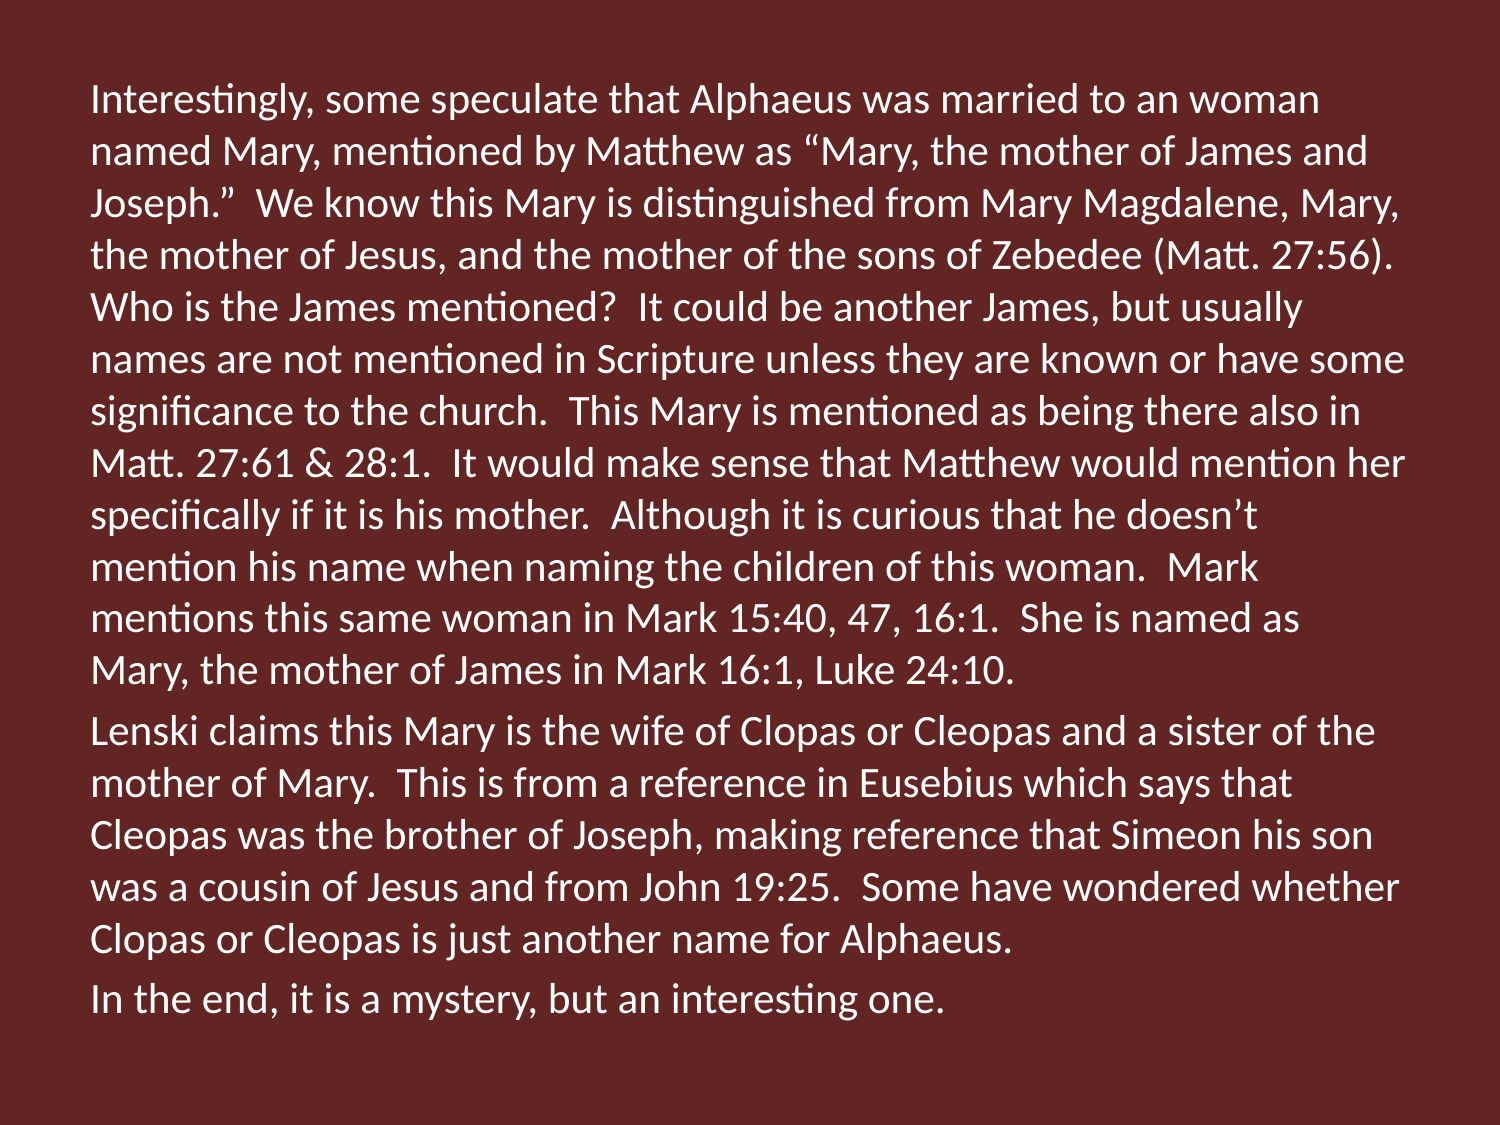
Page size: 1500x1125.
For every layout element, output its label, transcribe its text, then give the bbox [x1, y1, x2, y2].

list Interestingly, some speculate that Alphaeus was married to an woman named Mary, mentioned by Matthew as “Mary, the mother of James and Joseph.” We know this Mary is distinguished from Mary Magdalene, Mary, the mother of Jesus, and the mother of the sons of Zebedee (Matt. 27:56). Who is the James mentioned? It could be another James, but usually names are not mentioned in Scripture unless they are known or have some significance to the church. This Mary is mentioned as being there also in Matt. 27:61 & 28:1. It would make sense that Matthew would mention her specifically if it is his mother. Although it is curious that he doesn’t mention his name when naming the children of this woman. Mark mentions this same woman in Mark 15:40, 47, 16:1. She is named as Mary, the mother of James in Mark 16:1, Luke 24:10. Lenski claims this Mary is the wife of Clopas or Cleopas and a sister of the mother of Mary. This is from a reference in Eusebius which says that Cleopas was the brother of Joseph, making reference that Simeon his son was a cousin of Jesus and from John 19:25. Some have wondered whether Clopas or Cleopas is just another name for Alphaeus. In the end, it is a mystery, but an interesting one. [75, 62, 1425, 1050]
